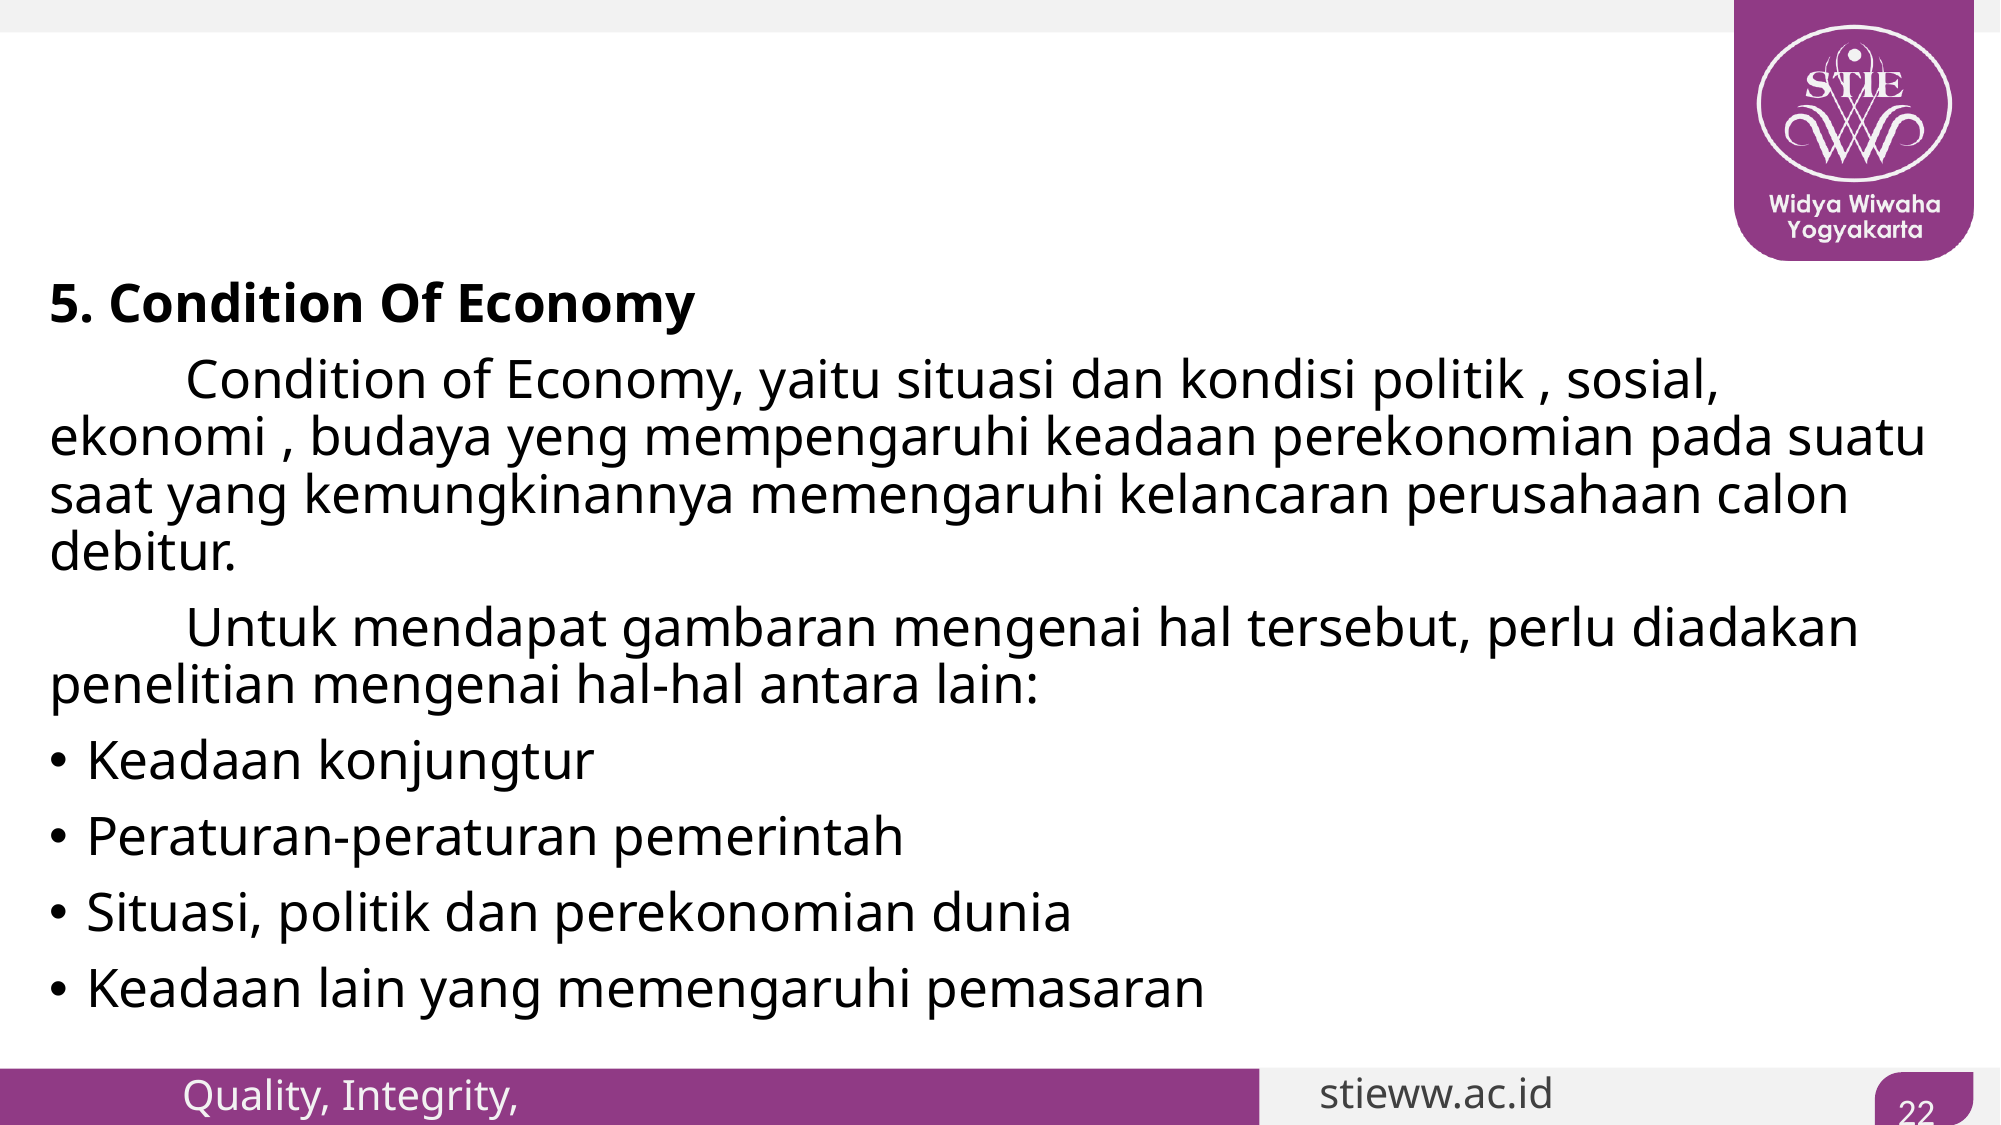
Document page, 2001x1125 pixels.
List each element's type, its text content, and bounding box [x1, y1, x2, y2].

list 5. Condition Of Economy Condition of Economy, yaitu situasi dan kondisi politik , sosial, ekonomi , budaya yeng mempengaruhi keadaan perekonomian pada suatu saat yang kemungkinannya memengaruhi kelancaran perusahaan calon debitur. Untuk mendapat gambaran mengenai hal tersebut, perlu diadakan penelitian mengenai hal-hal antara lain: Keadaan konjungtur Peraturan-peraturan pemerintah Situasi, politik dan perekonomian dunia Keadaan lain yang memengaruhi pemasaran [34, 269, 1943, 1032]
picture [1734, 0, 1974, 261]
